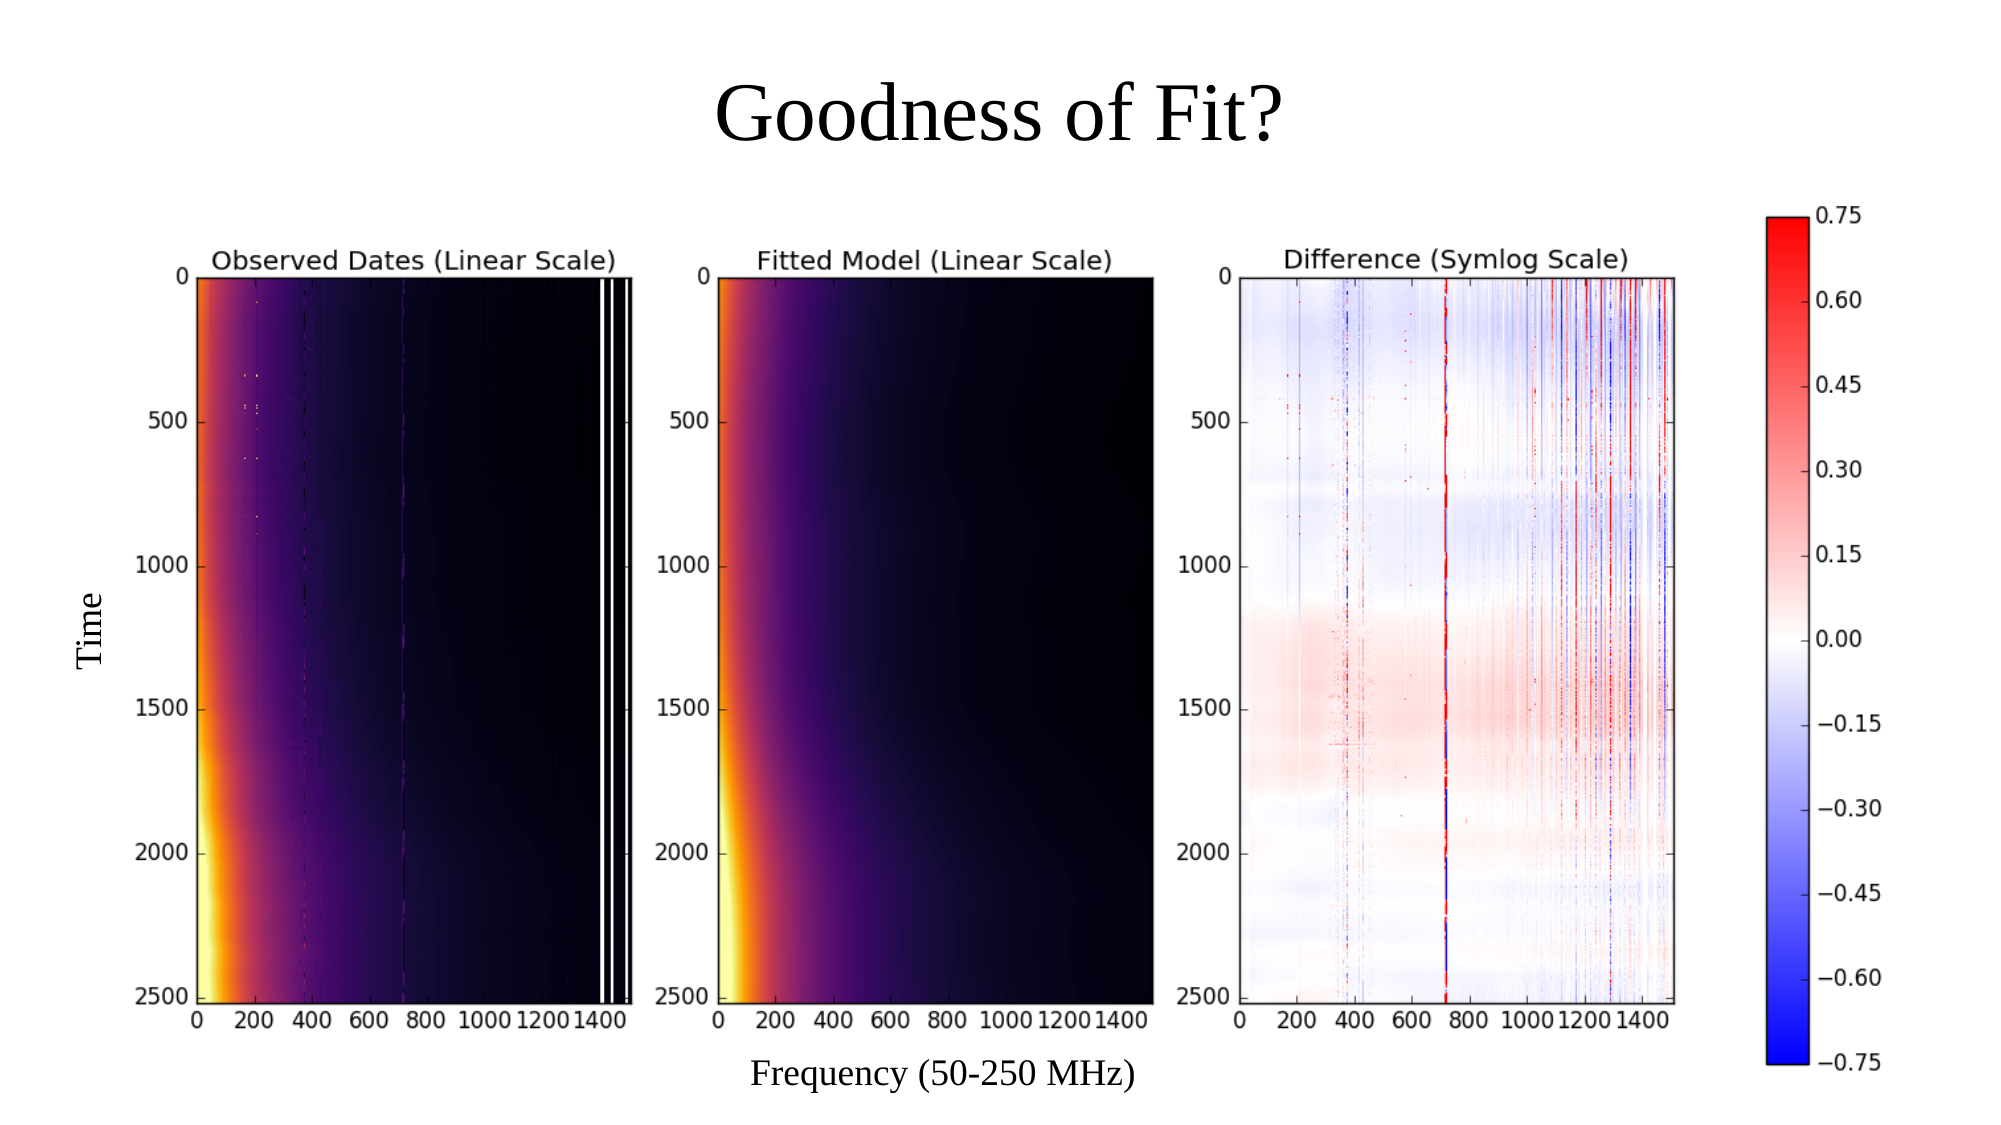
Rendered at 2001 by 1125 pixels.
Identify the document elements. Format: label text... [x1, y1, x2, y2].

text_box Frequency (50-250 MHz) [735, 1088, 1487, 1101]
picture [116, 189, 1884, 1088]
text_box Time [56, 315, 116, 686]
title Goodness of Fit? [137, 4, 1863, 185]
